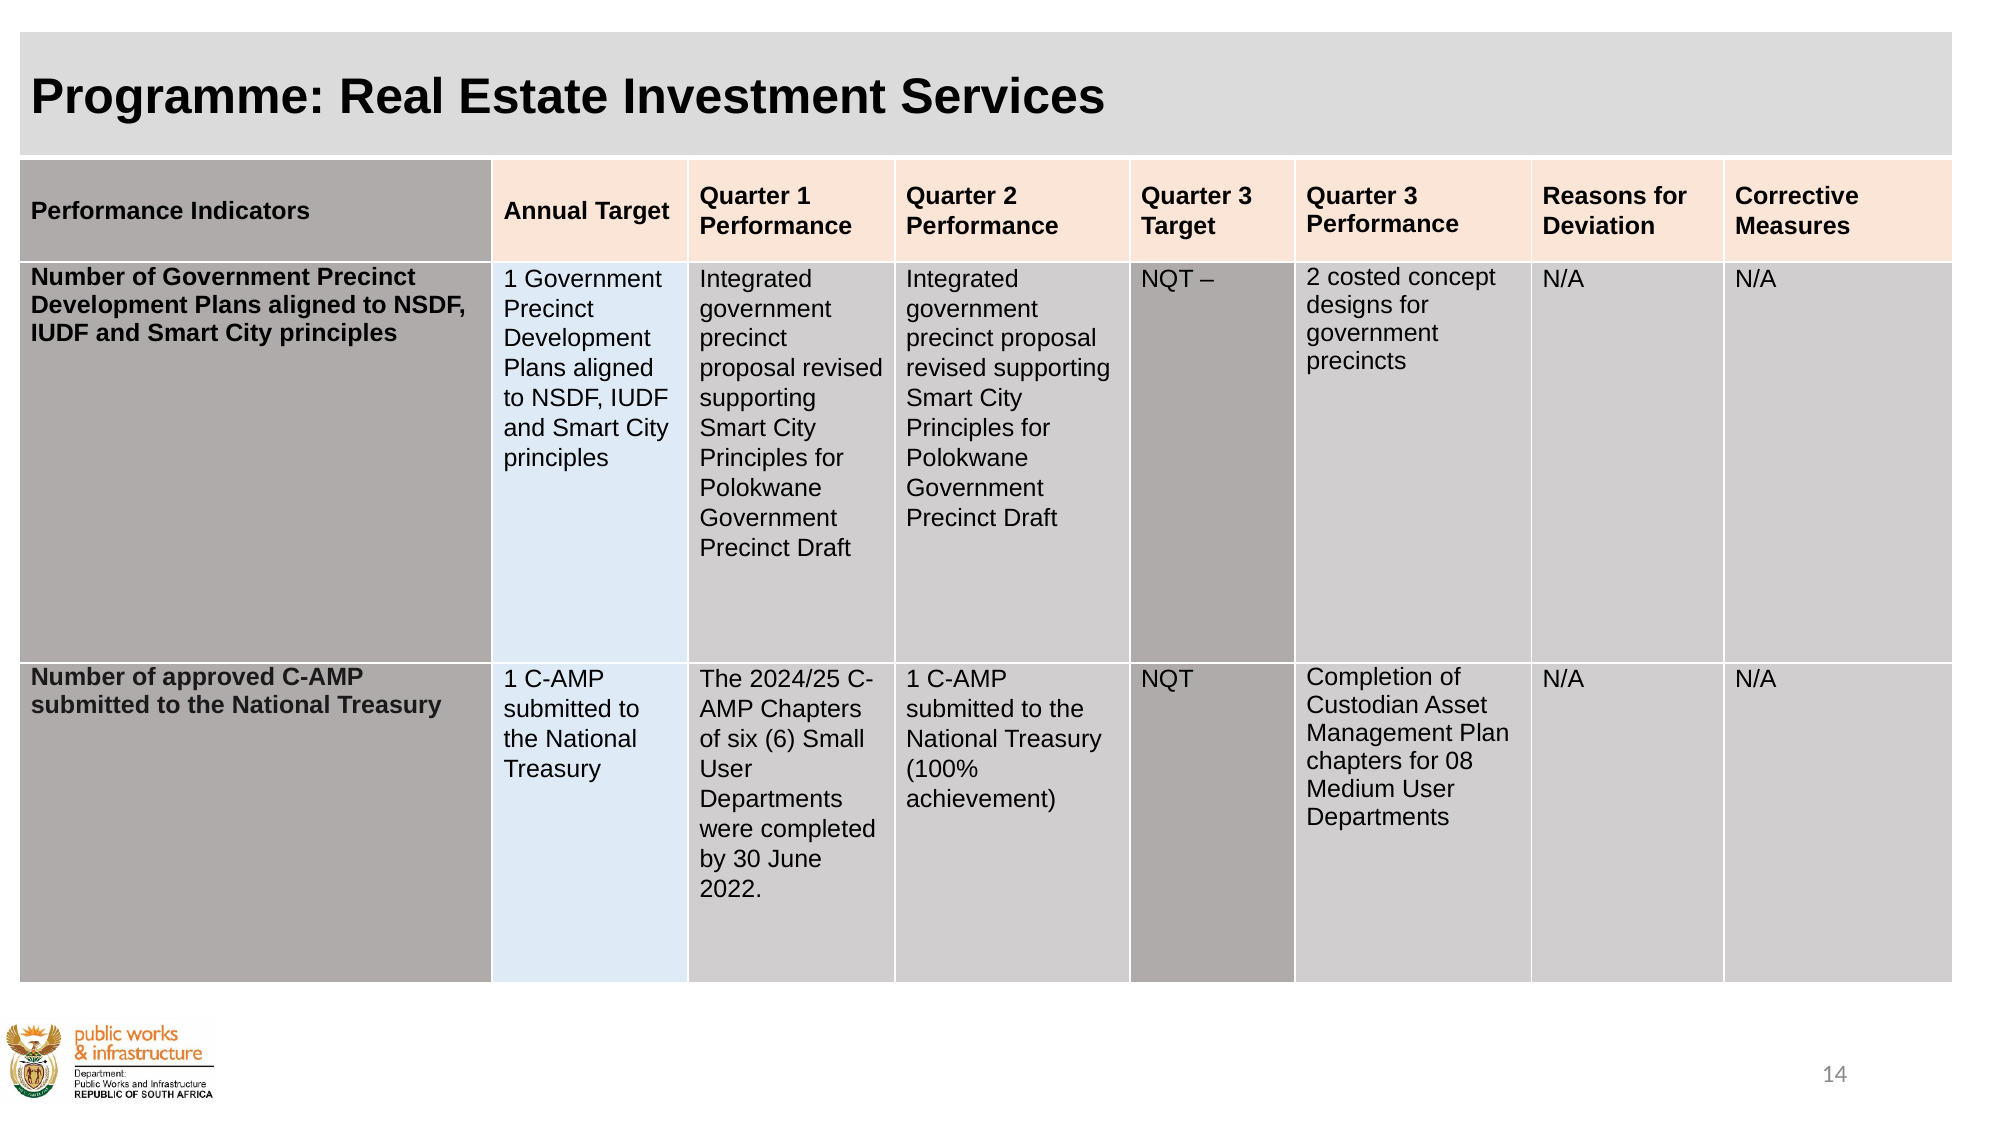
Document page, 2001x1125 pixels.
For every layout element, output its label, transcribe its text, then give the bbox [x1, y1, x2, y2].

table_cell Completion of Custodian Asset Management Plan chapters for 08 Medium User Departments [1296, 664, 1531, 982]
table_cell Quarter 1 Performance [689, 160, 894, 261]
table_cell Quarter 3 Performance [1296, 160, 1531, 261]
table_cell N/A [1725, 263, 1952, 662]
table_cell Integrated government precinct proposal revised supporting Smart City Principles for Polokwane Government Precinct Draft [689, 263, 894, 662]
table_cell N/A [1725, 664, 1952, 982]
table_cell N/A [1532, 664, 1723, 982]
table_cell Number of Government Precinct Development Plans aligned to NSDF, IUDF and Smart City principles [20, 263, 491, 662]
table_cell 1 Government Precinct Development Plans aligned to NSDF, IUDF and Smart City principles [493, 263, 687, 662]
table_cell Number of approved C-AMP submitted to the National Treasury [20, 664, 491, 982]
table_cell Corrective Measures [1725, 160, 1952, 261]
table_cell Quarter 2 Performance [896, 160, 1129, 261]
picture [0, 1017, 219, 1103]
table_header Programme: Real Estate Investment Services [20, 32, 1952, 155]
table_cell Integrated government precinct proposal revised supporting Smart City Principles for Polokwane Government Precinct Draft [896, 263, 1129, 662]
table_cell NQT [1131, 664, 1294, 982]
table_cell Performance Indicators [20, 160, 491, 261]
table_cell The 2024/25 C-AMP Chapters of six (6) Small User Departments were completed by 30 June 2022. [689, 664, 894, 982]
table_cell Annual Target [493, 160, 687, 261]
table_cell 1 C-AMP submitted to the National Treasury [493, 664, 687, 982]
table_cell Quarter 3 Target [1131, 160, 1294, 261]
slide_number 14 [1412, 1042, 1863, 1103]
table_cell 1 C-AMP submitted to the National Treasury (100% achievement) [896, 664, 1129, 982]
table_cell 2 costed concept designs for government precincts [1296, 263, 1531, 662]
table_cell NQT – [1131, 263, 1294, 662]
table_cell N/A [1532, 263, 1723, 662]
table_cell Reasons for Deviation [1532, 160, 1723, 261]
